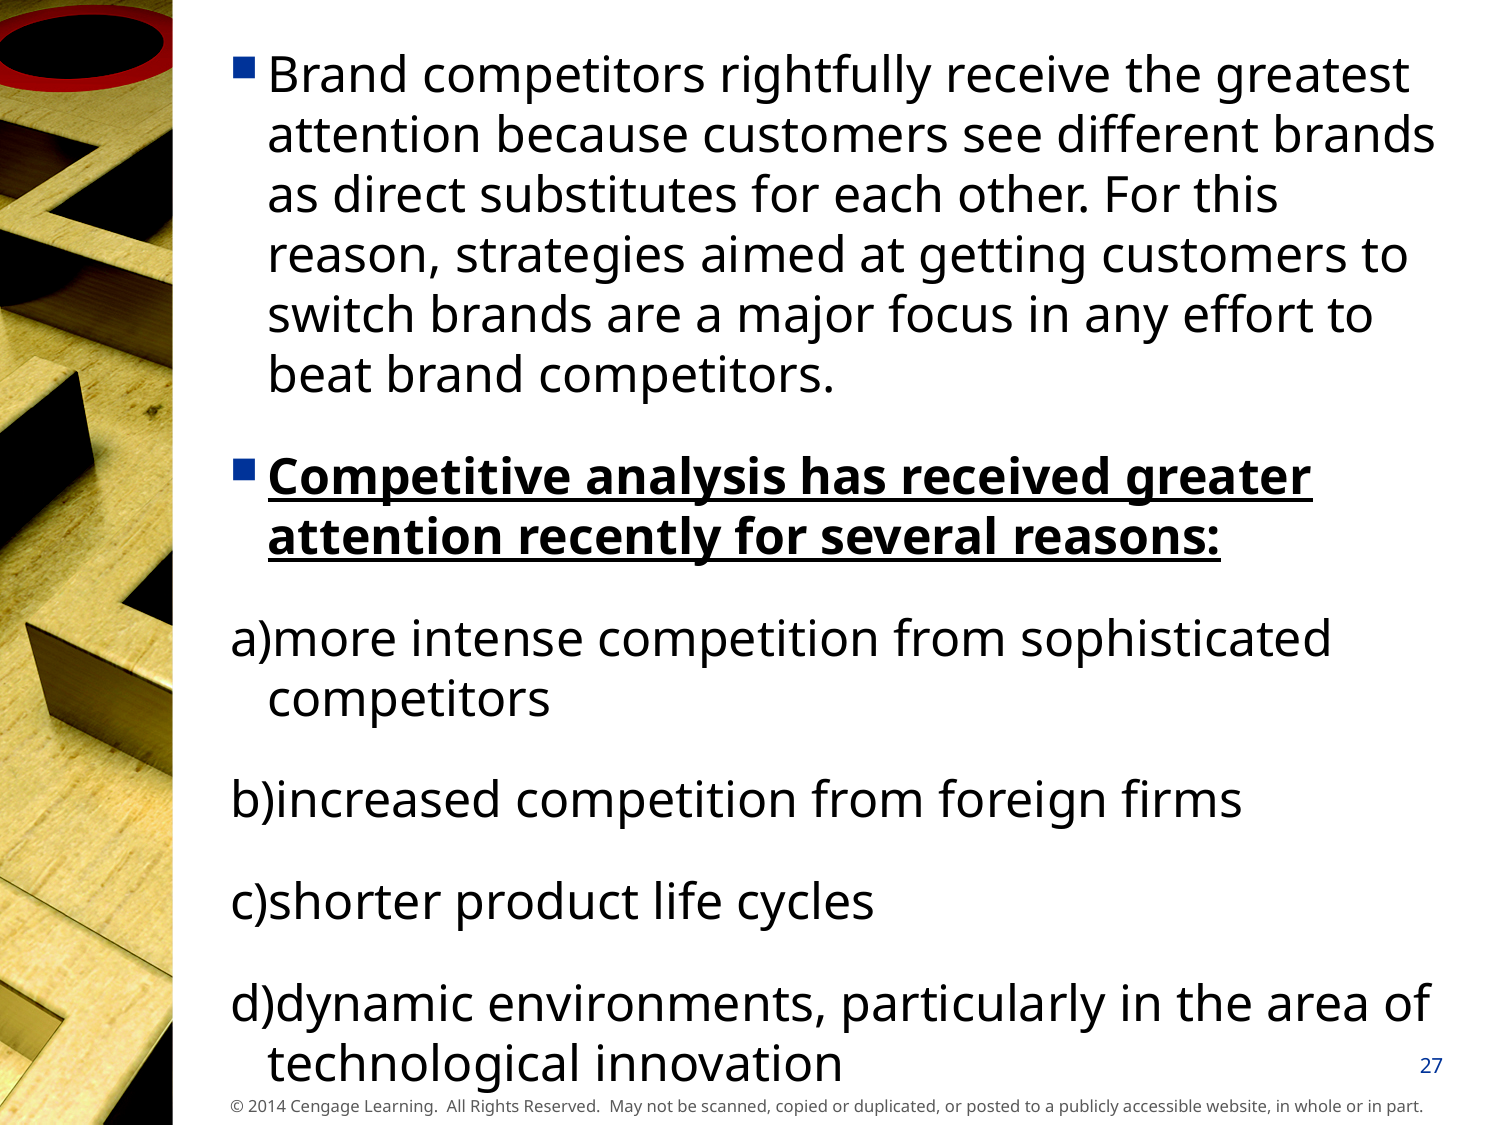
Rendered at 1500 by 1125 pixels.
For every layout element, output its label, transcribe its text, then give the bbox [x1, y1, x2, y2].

slide_number 27 [1386, 1037, 1478, 1097]
picture [0, 0, 173, 1125]
list Brand competitors rightfully receive the greatest attention because customers see different brands as direct substitutes for each other. For this reason, strategies aimed at getting customers to switch brands are a major focus in any effort to beat brand competitors. Competitive analysis has received greater attention recently for several reasons: a)more intense competition from sophisticated competitors b)increased competition from foreign firms c)shorter product life cycles d)dynamic environments, particularly in the area of technological innovation [215, 35, 1478, 981]
